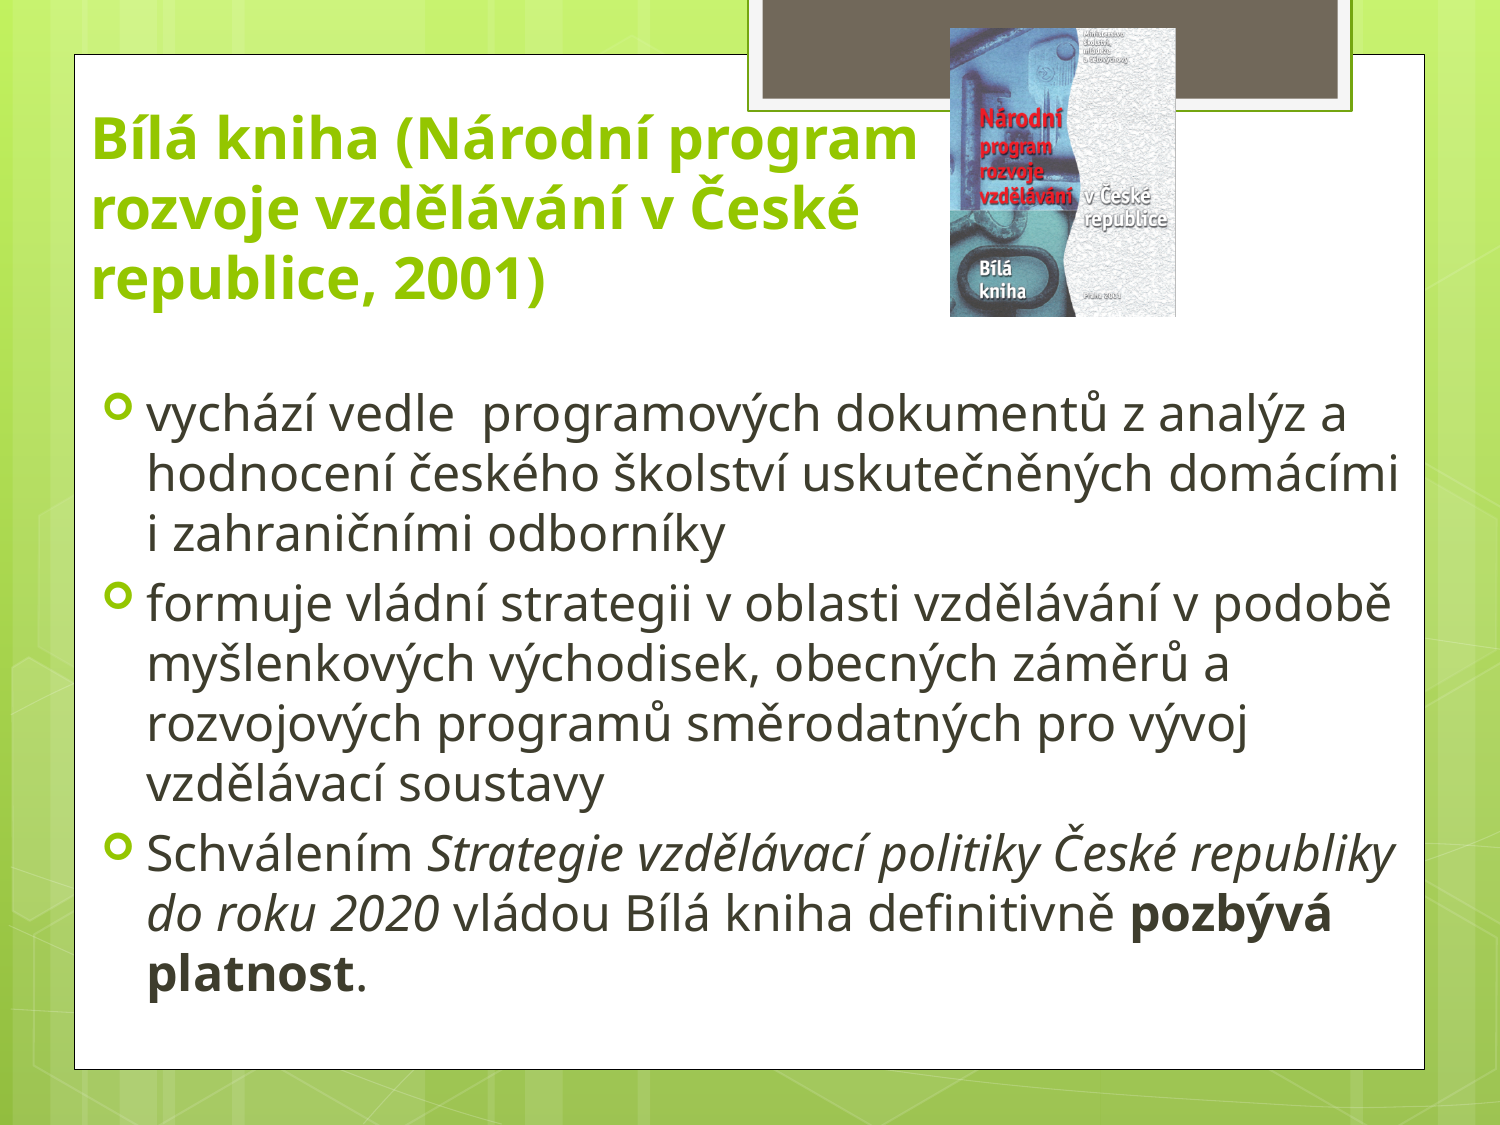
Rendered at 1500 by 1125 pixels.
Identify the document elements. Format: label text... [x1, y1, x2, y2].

picture [950, 28, 1176, 317]
title Bílá kniha (Národní program rozvoje vzdělávání v České republice, 2001) [75, 221, 1425, 373]
list vychází vedle programových dokumentů z analýz a hodnocení českého školství uskutečněných domácími i zahraničními odborníky formuje vládní strategii v oblasti vzdělávání v podobě myšlenkových východisek, obecných záměrů a rozvojových programů směrodatných pro vývoj vzdělávací soustavy Schválením Strategie vzdělávací politiky České republiky do roku 2020 vládou Bílá kniha definitivně pozbývá platnost. [75, 373, 1425, 1125]
